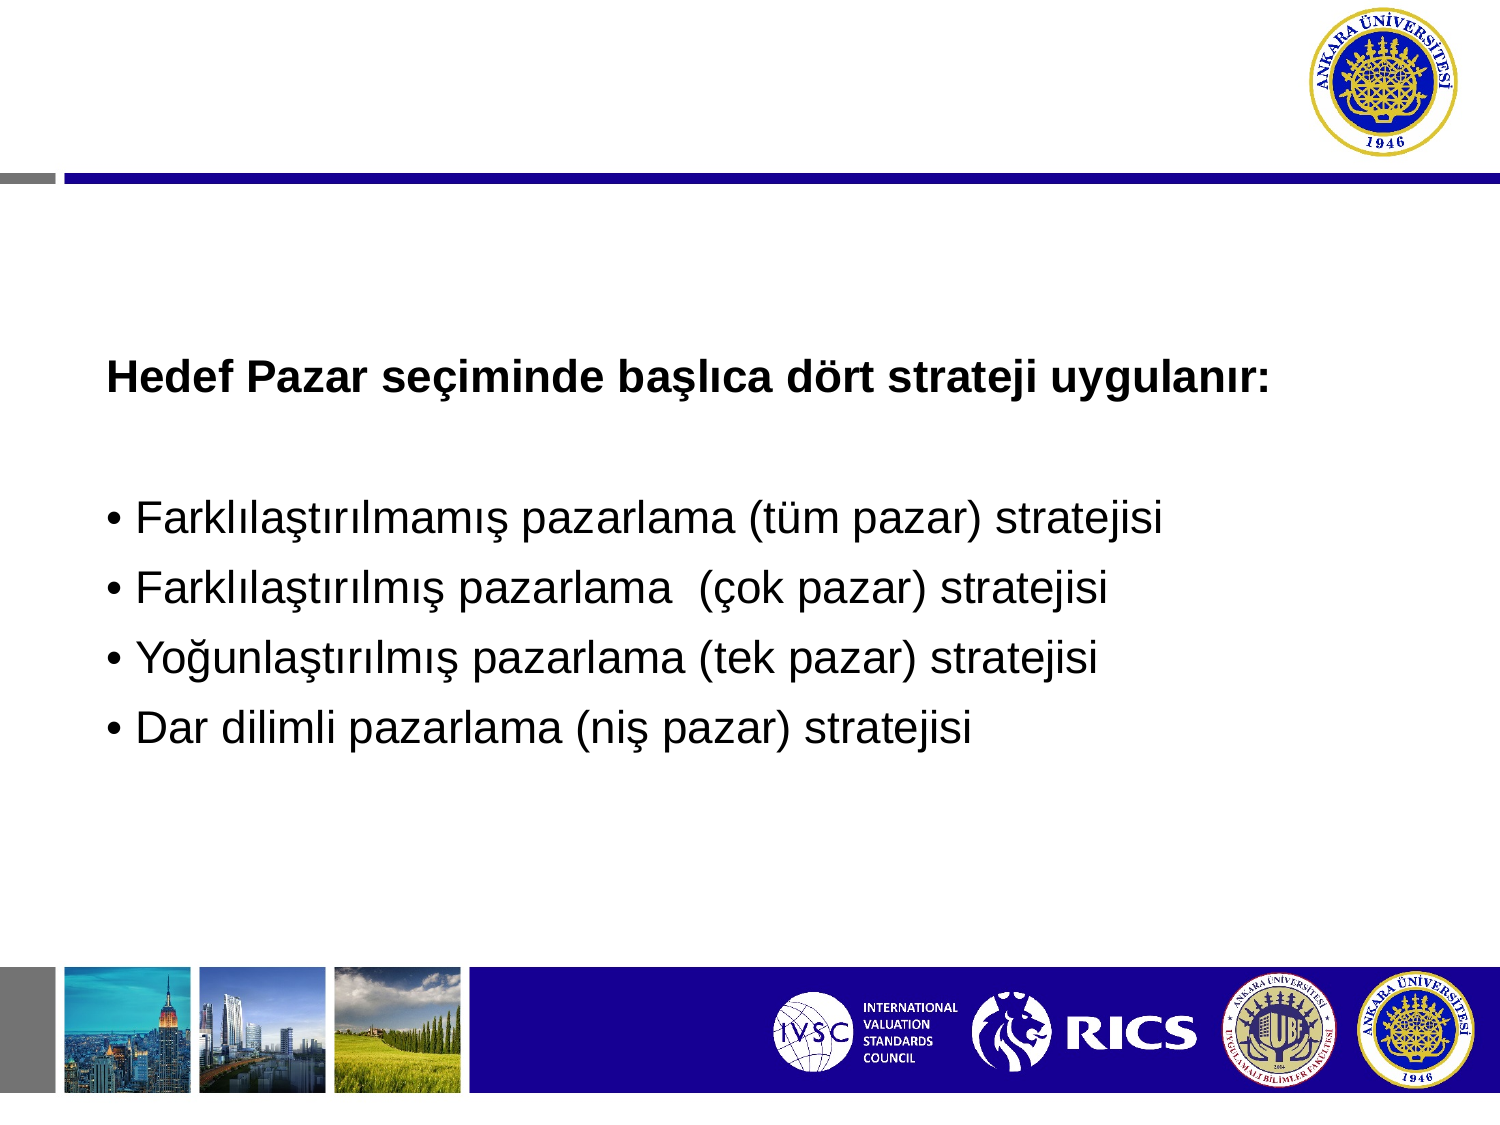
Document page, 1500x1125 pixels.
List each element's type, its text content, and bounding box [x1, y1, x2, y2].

list Hedef Pazar seçiminde başlıca dört strateji uygulanır: • Farklılaştırılmamış pazarlama (tüm pazar) stratejisi • Farklılaştırılmış pazarlama (çok pazar) stratejisi • Yoğunlaştırılmış pazarlama (tek pazar) stratejisi • Dar dilimli pazarlama (niş pazar) stratejisi [106, 353, 1378, 827]
footer [510, 1046, 990, 1103]
picture [0, 0, 1500, 1125]
